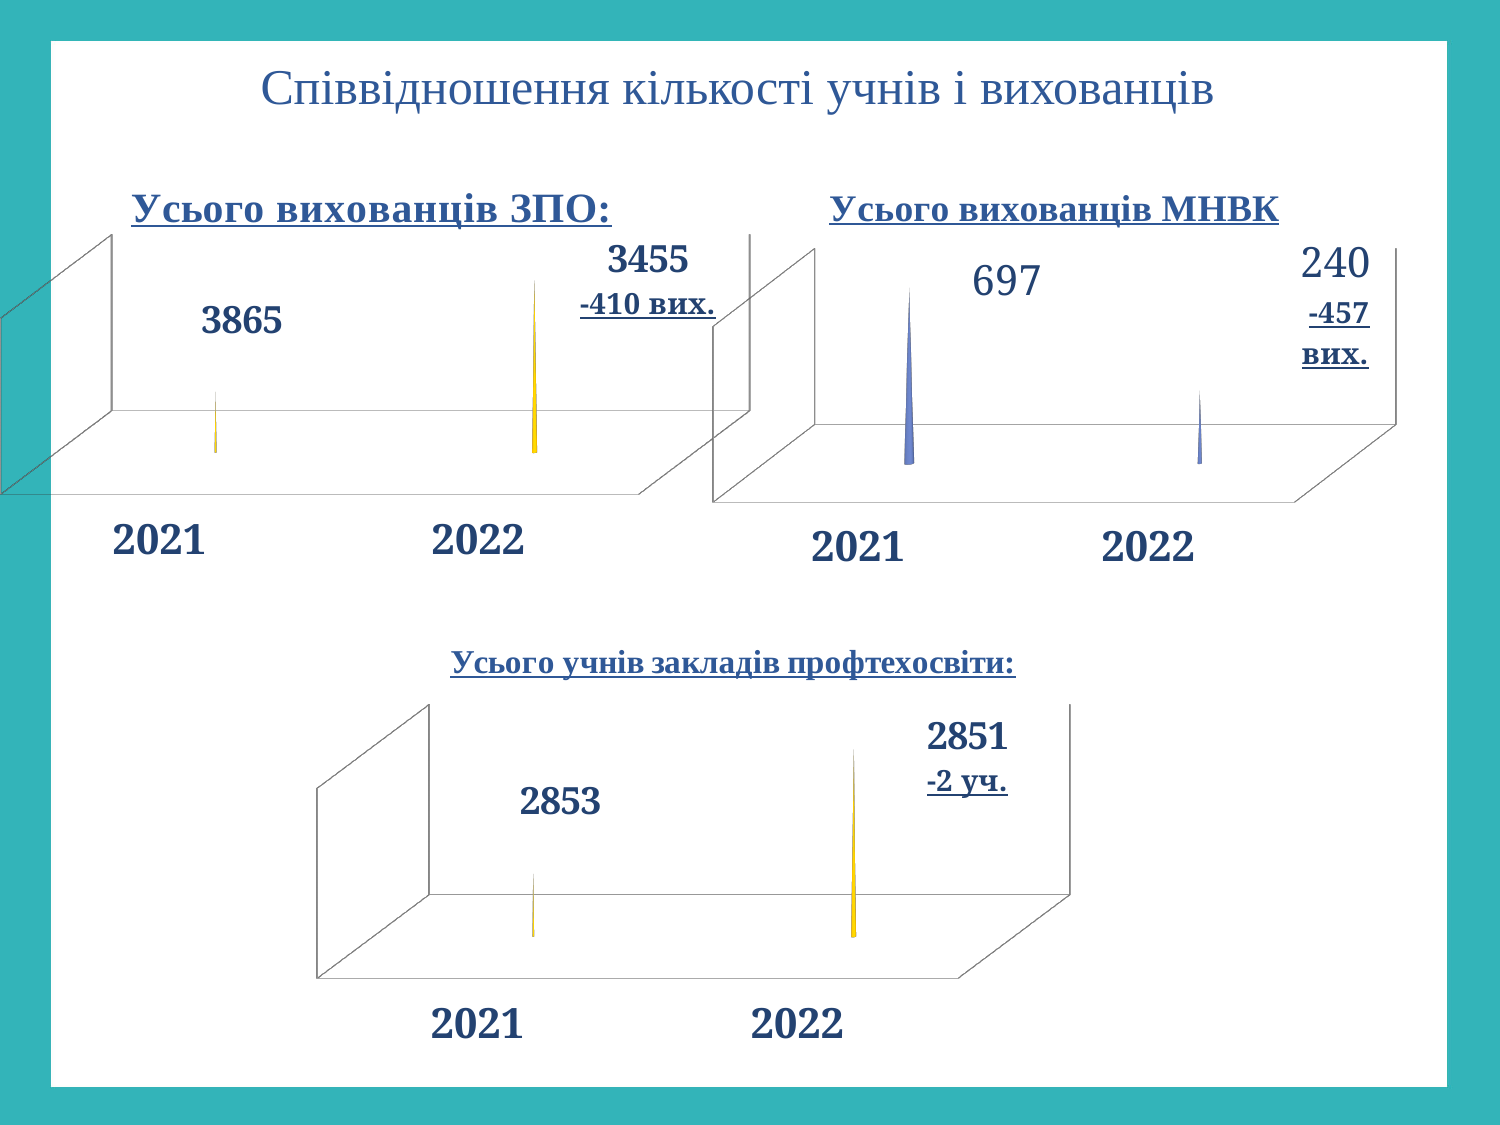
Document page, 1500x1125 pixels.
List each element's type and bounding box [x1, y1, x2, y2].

chart [0, 136, 1418, 583]
chart [300, 621, 1087, 1061]
picture [1, 0, 1500, 1125]
